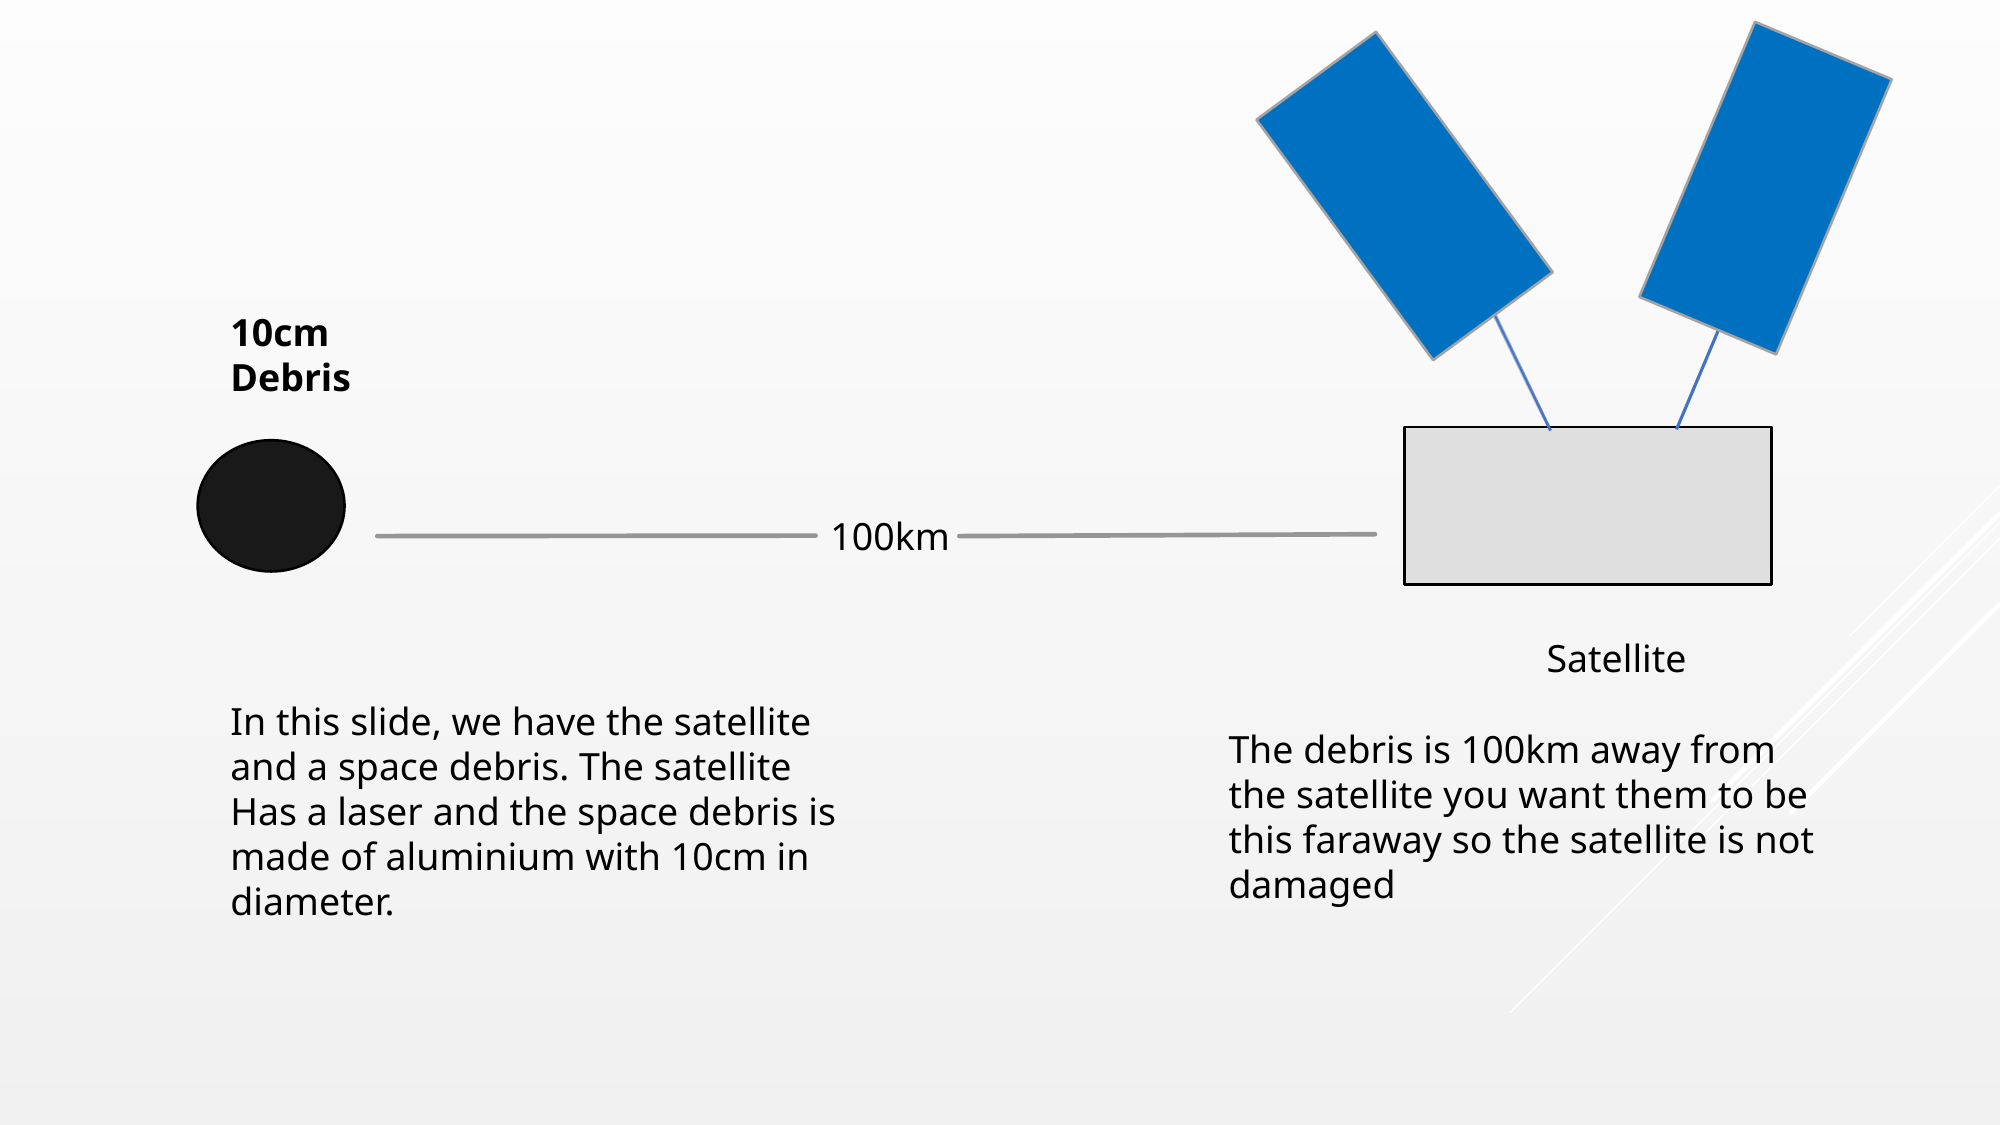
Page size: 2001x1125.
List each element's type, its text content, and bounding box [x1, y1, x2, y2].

picture [1447, 217, 1553, 432]
text_box [196, 438, 346, 573]
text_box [1676, 217, 1766, 430]
text_box [1255, 30, 1514, 362]
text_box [959, 533, 1376, 537]
text_box [1403, 426, 1773, 586]
text_box 10cm Debris [215, 301, 399, 407]
text_box In this slide, we have the satellite and a space debris. The satellite Has a laser and the space debris is made of aluminium with 10cm in diameter. [215, 690, 852, 930]
text_box 100km [815, 505, 1000, 566]
text_box [1638, 20, 1893, 356]
text_box Satellite [1531, 627, 1922, 688]
text_box The debris is 100km away from the satellite you want them to be this faraway so the satellite is not damaged [1213, 718, 1850, 914]
